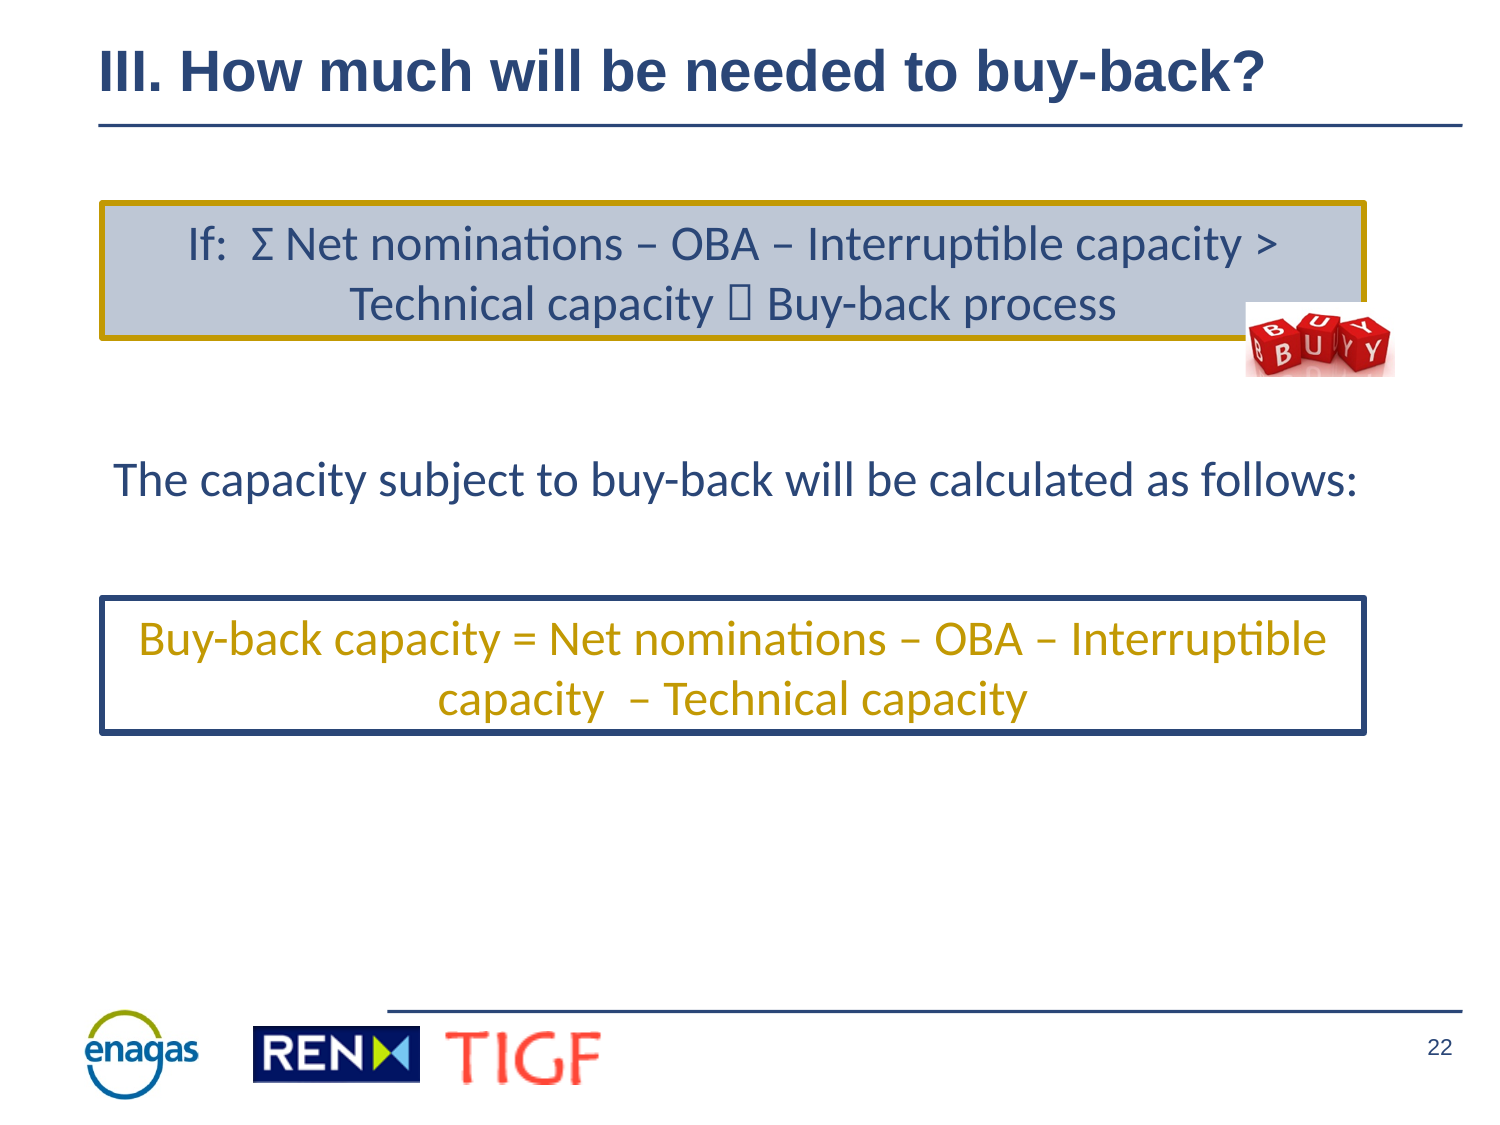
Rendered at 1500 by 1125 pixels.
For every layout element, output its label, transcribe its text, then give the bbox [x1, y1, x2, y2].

picture [253, 1026, 420, 1083]
text_box The capacity subject to buy-back will be calculated as follows: [98, 439, 1466, 515]
picture [442, 1031, 611, 1085]
picture [84, 1009, 199, 1100]
picture [1245, 302, 1396, 377]
text_box Buy-back capacity = Net nominations – OBA – Interruptible capacity – Technical capacity [102, 597, 1365, 733]
text_box III. How much will be needed to buy-back? [98, 42, 1466, 103]
text_box If: Σ Net nominations – OBA – Interruptible capacity > Technical capacity  Buy-back process [102, 203, 1365, 338]
